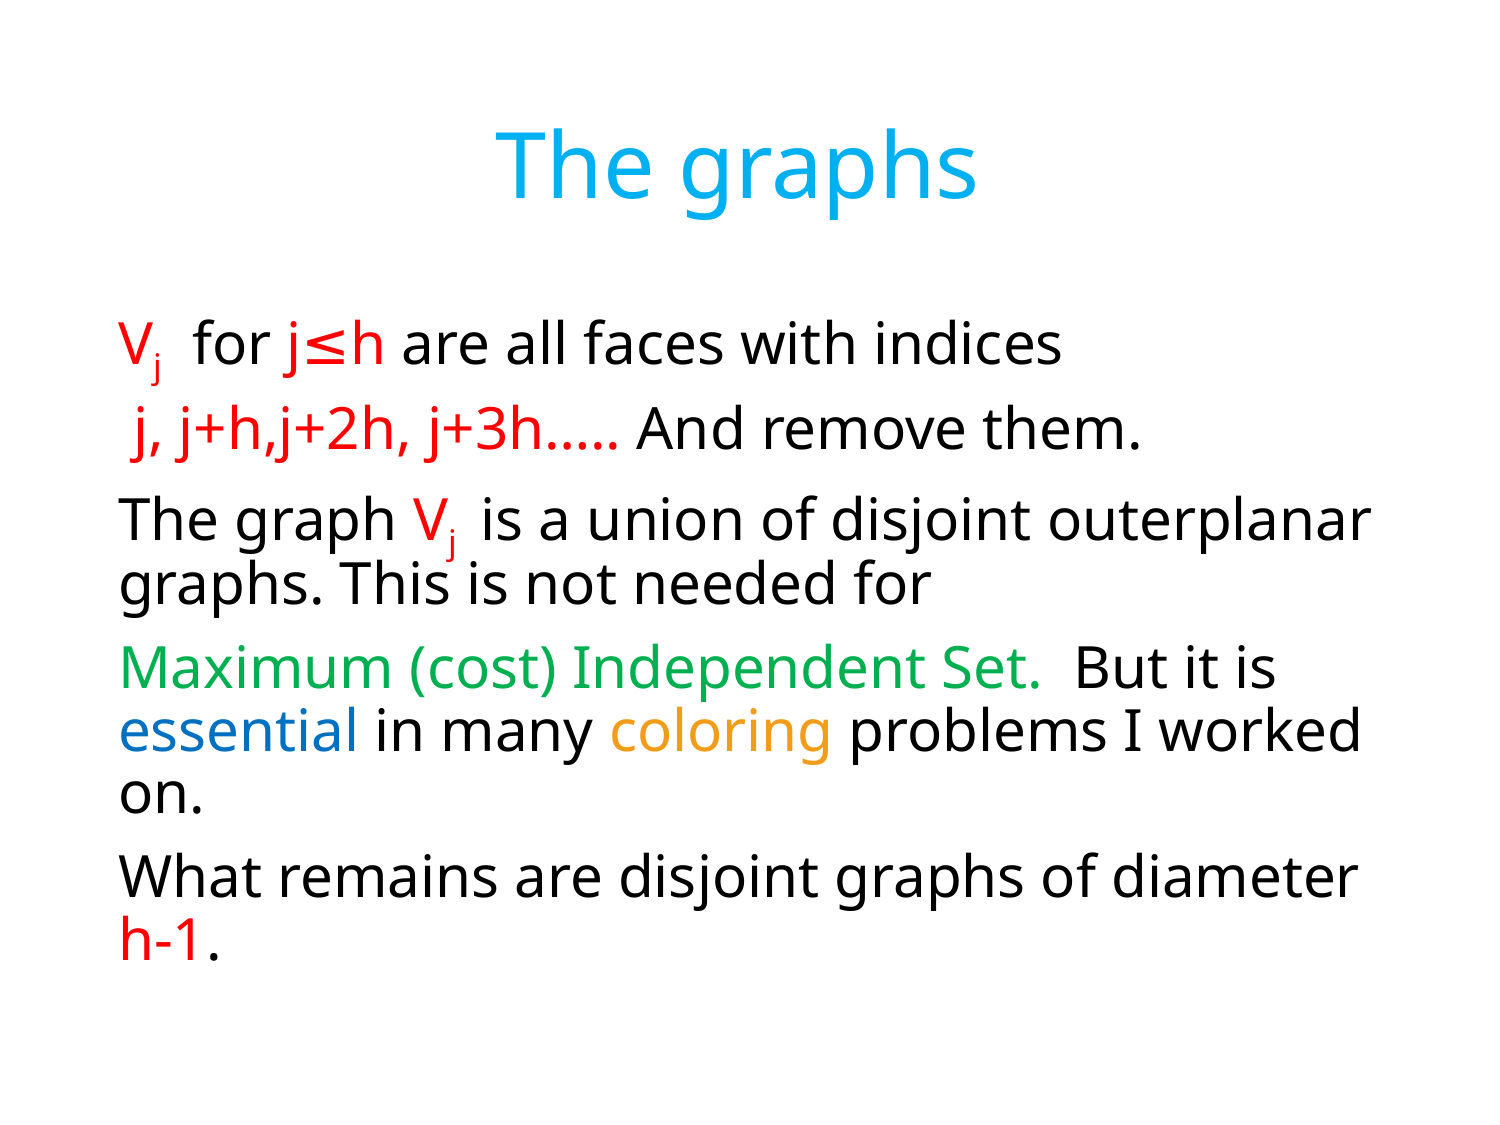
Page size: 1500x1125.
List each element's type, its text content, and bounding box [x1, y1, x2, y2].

list Vj for j≤h are all faces with indices j, j+h,j+2h, j+3h….. And remove them. The graph Vj is a union of disjoint outerplanar graphs. This is not needed for Maximum (cost) Independent Set. But it is essential in many coloring problems I worked on. What remains are disjoint graphs of diameter h-1. [103, 299, 1397, 1014]
title The graphs [103, 59, 1397, 278]
